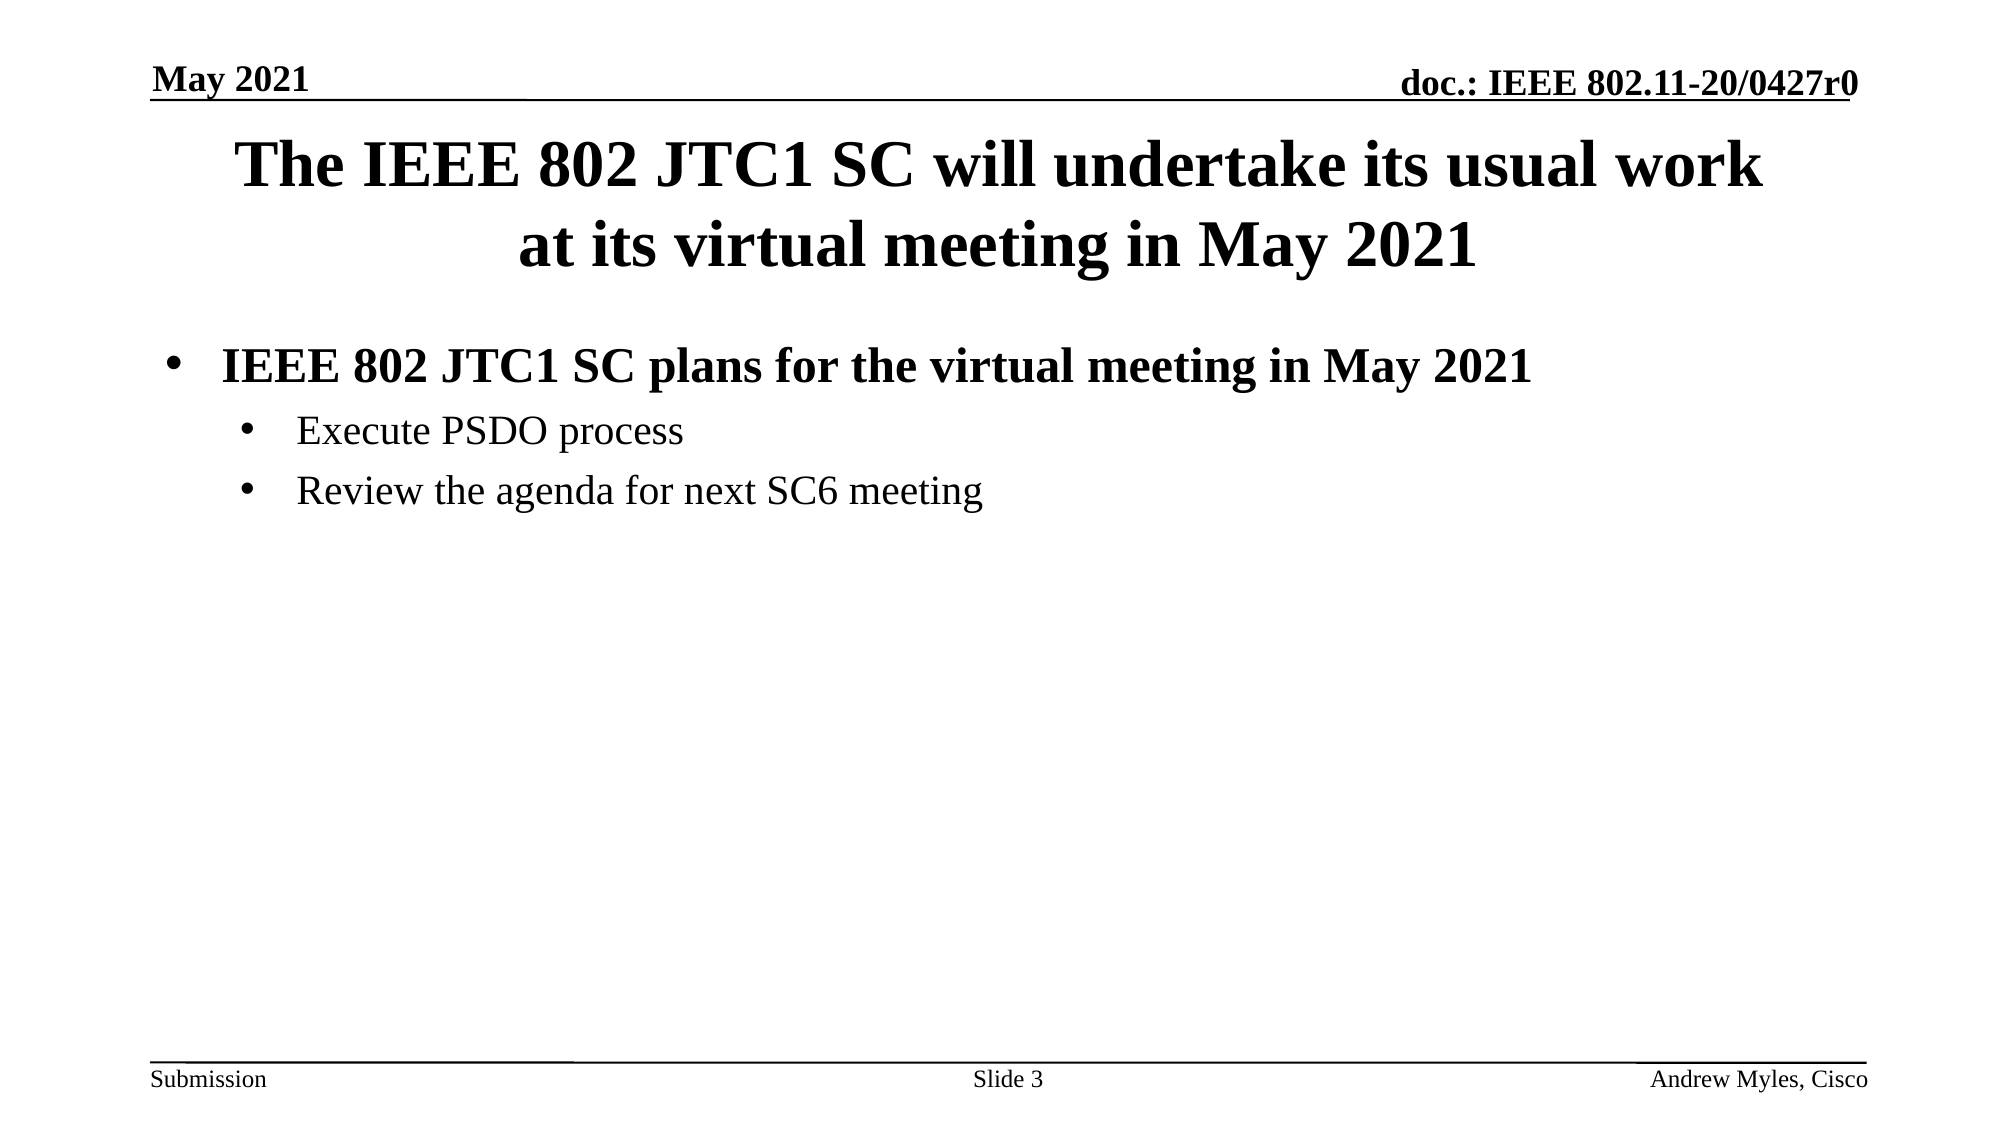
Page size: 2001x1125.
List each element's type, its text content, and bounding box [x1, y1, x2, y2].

slide_number Slide 3 [950, 1061, 1067, 1123]
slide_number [152, 54, 563, 100]
list IEEE 802 JTC1 SC plans for the virtual meeting in May 2021 Execute PSDO process Review the agenda for next SC6 meeting [149, 324, 1850, 1000]
footer Andrew Myles, Cisco [1171, 1061, 1869, 1093]
title The IEEE 802 JTC1 SC will undertake its usual work at its virtual meeting in May 2021 [149, 112, 1850, 288]
